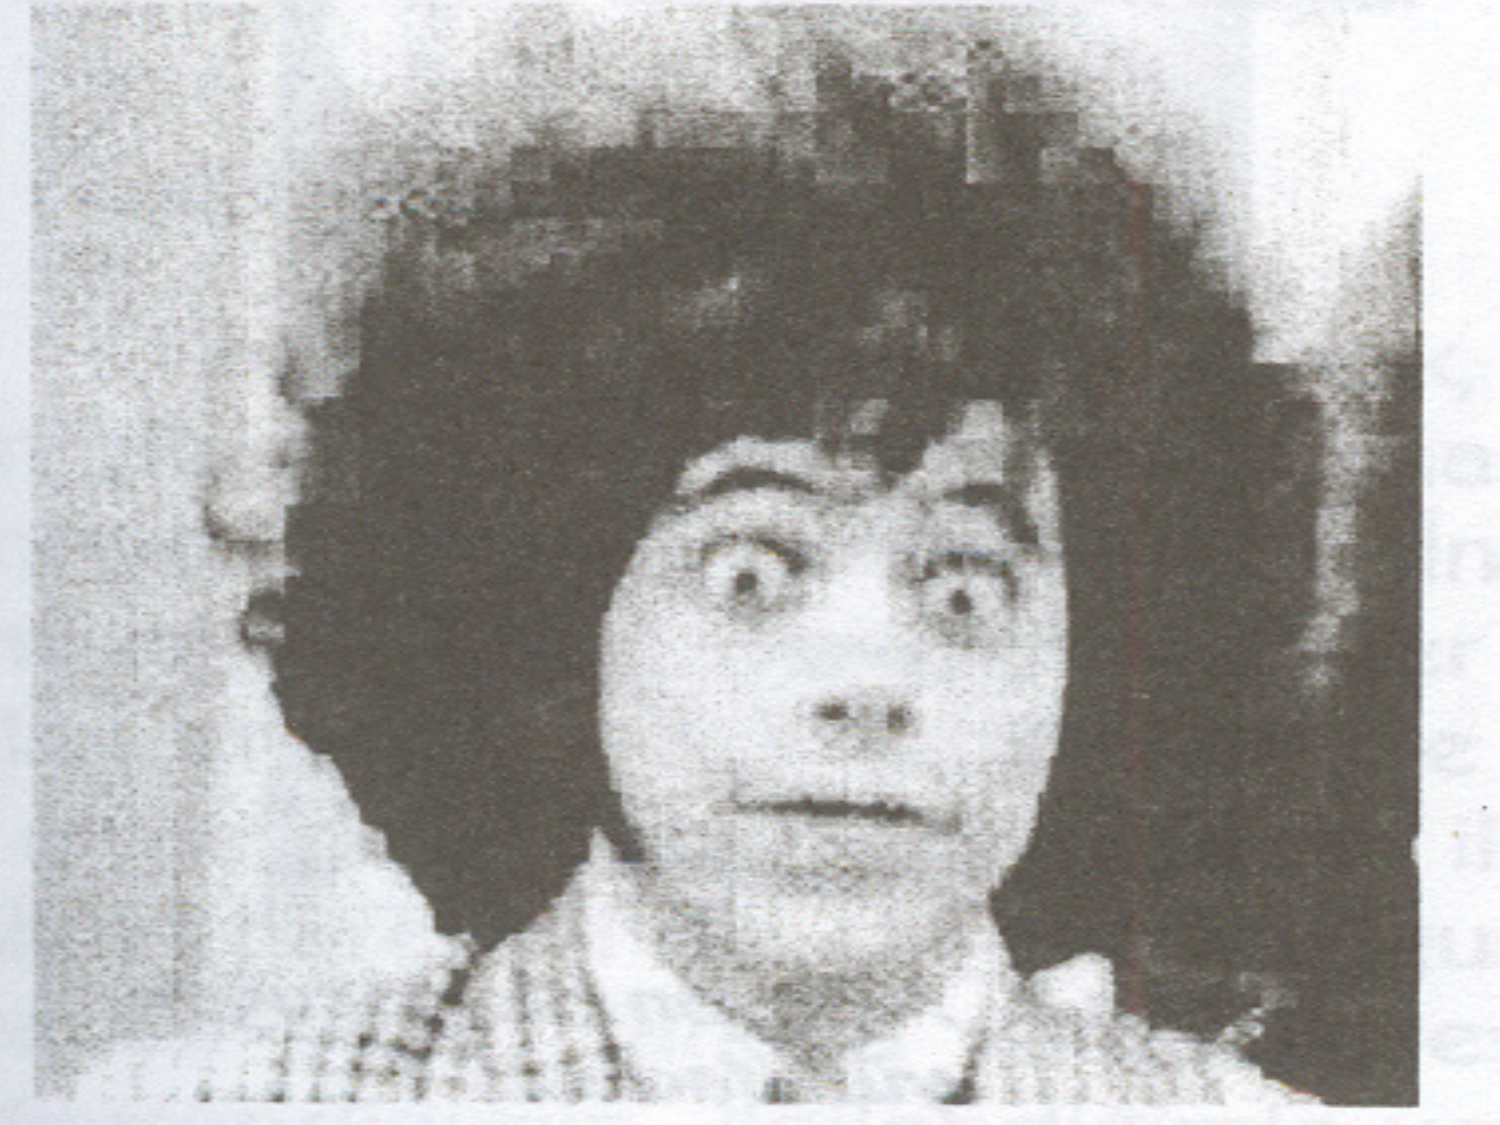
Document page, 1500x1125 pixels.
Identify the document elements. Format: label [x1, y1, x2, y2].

list [0, 0, 1500, 1125]
